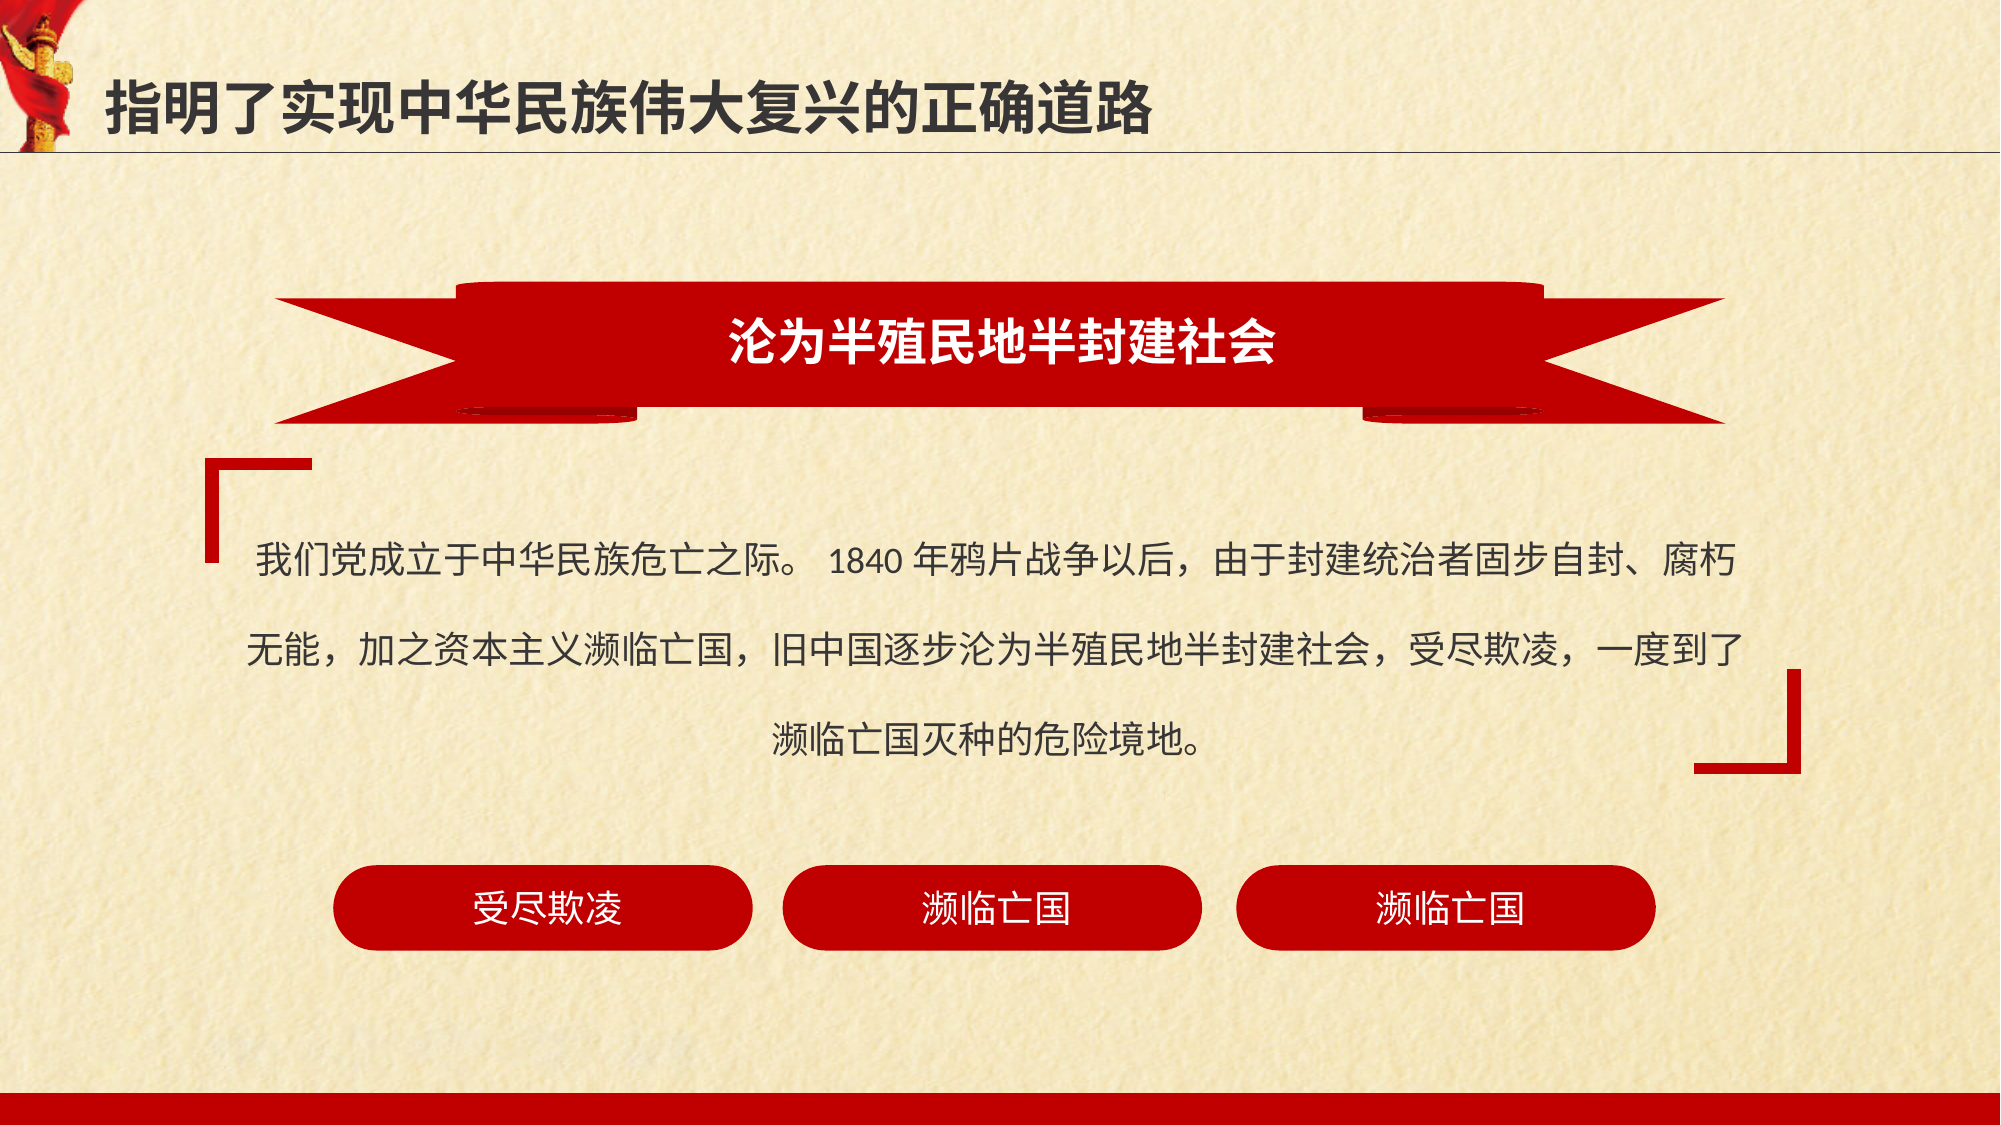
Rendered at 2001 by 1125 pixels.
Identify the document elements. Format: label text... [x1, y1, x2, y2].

text_box 濒临亡国 [820, 877, 1174, 938]
text_box 指明了实现中华民族伟大复兴的正确道路 [0, 63, 1305, 149]
text_box [1236, 865, 1656, 951]
picture [0, 153, 2000, 1093]
text_box 我们党成立于中华民族危亡之际。1840年鸦片战争以后，由于封建统治者固步自封、腐朽无能，加之资本主义濒临亡国，旧中国逐步沦为半殖民地半封建社会，受尽欺凌，一度到了濒临亡国灭种的危险境地。 [230, 483, 1763, 769]
text_box [205, 458, 312, 563]
text_box 沦为半殖民地半封建社会 [559, 303, 1446, 378]
text_box [274, 280, 1726, 425]
picture [0, 0, 2000, 152]
text_box [1694, 669, 1801, 774]
text_box [333, 865, 753, 951]
text_box 濒临亡国 [1273, 877, 1628, 938]
text_box 受尽欺凌 [370, 877, 725, 938]
text_box [782, 865, 1203, 951]
